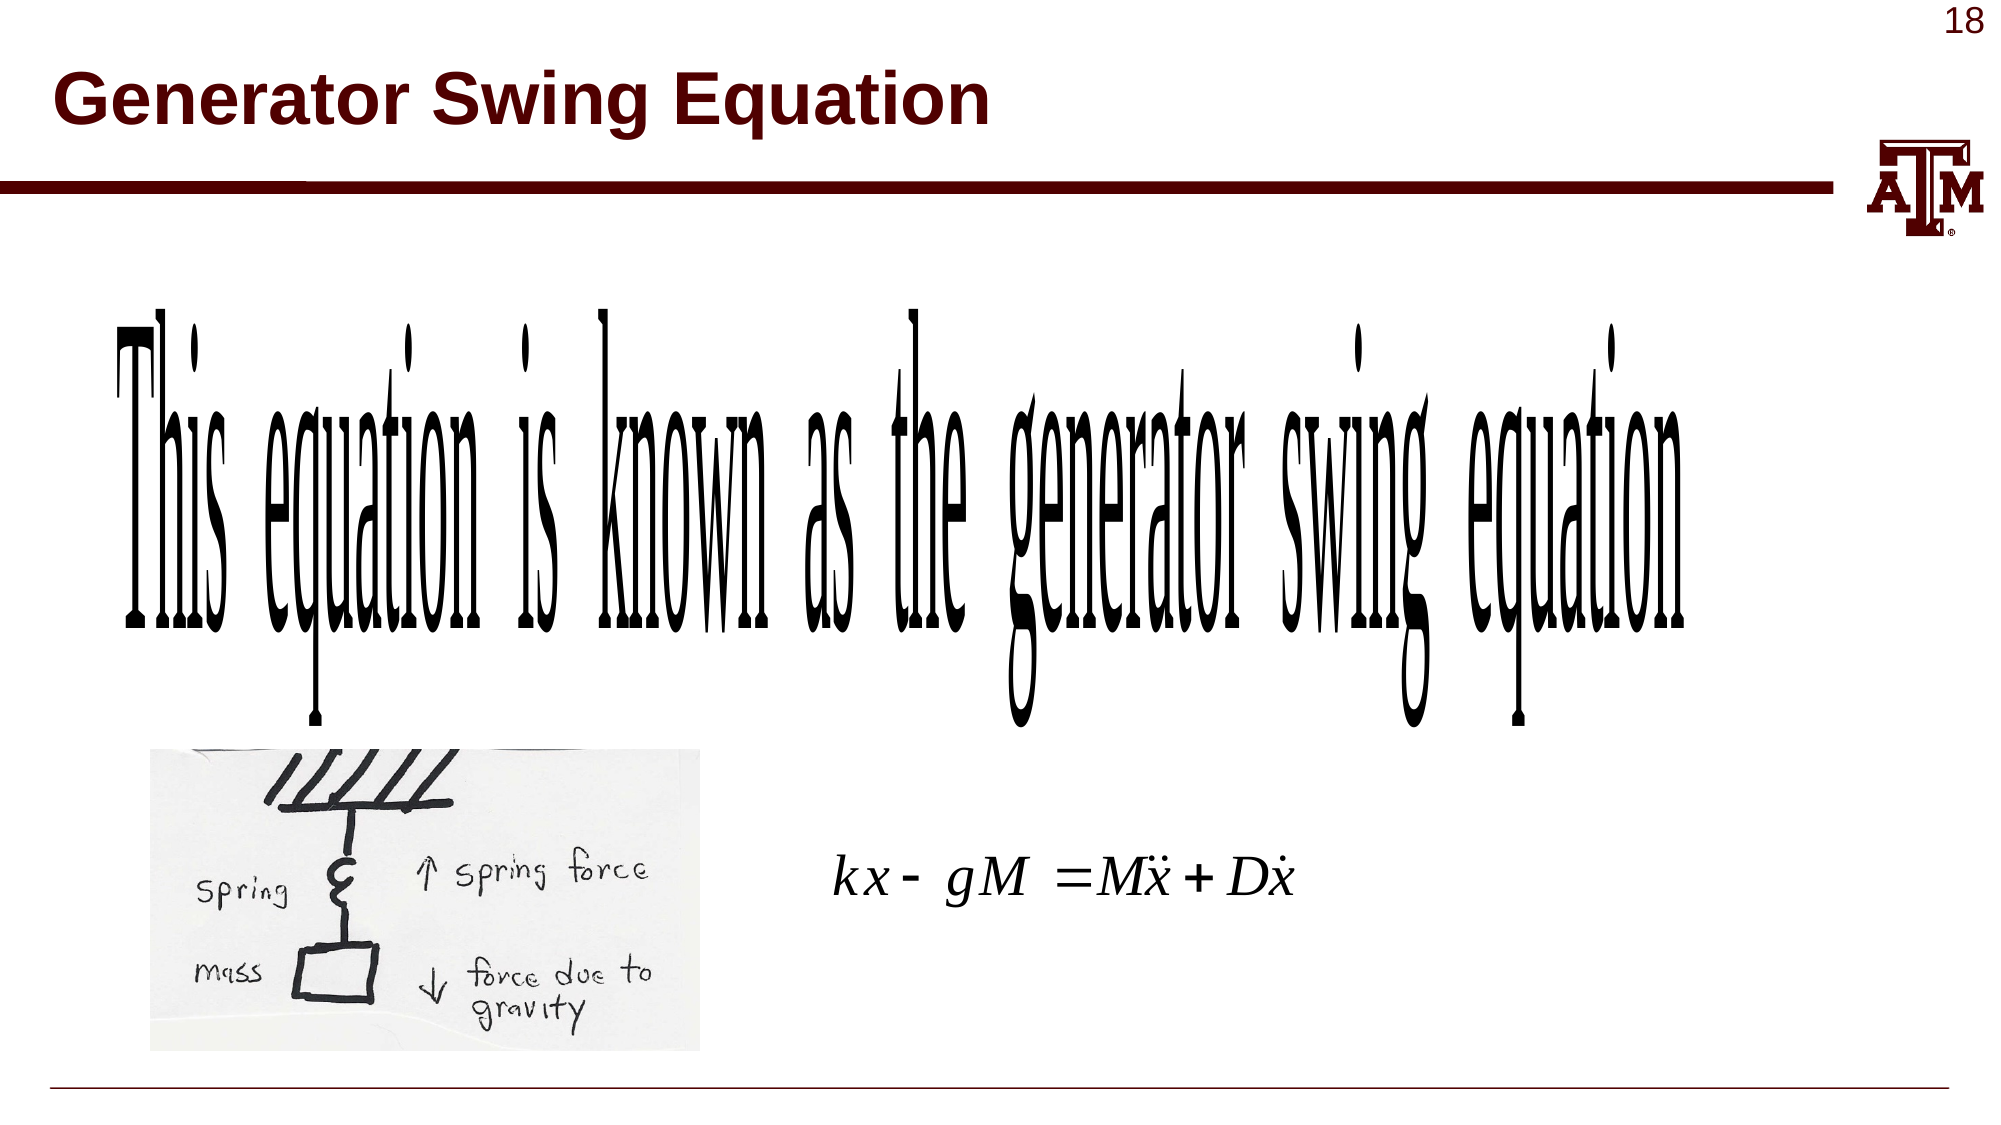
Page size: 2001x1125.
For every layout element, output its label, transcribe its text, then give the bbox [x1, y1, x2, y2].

picture [1850, 112, 2000, 263]
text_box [828, 849, 1301, 915]
picture [149, 749, 701, 1051]
title Generator Swing Equation [37, 12, 1826, 189]
